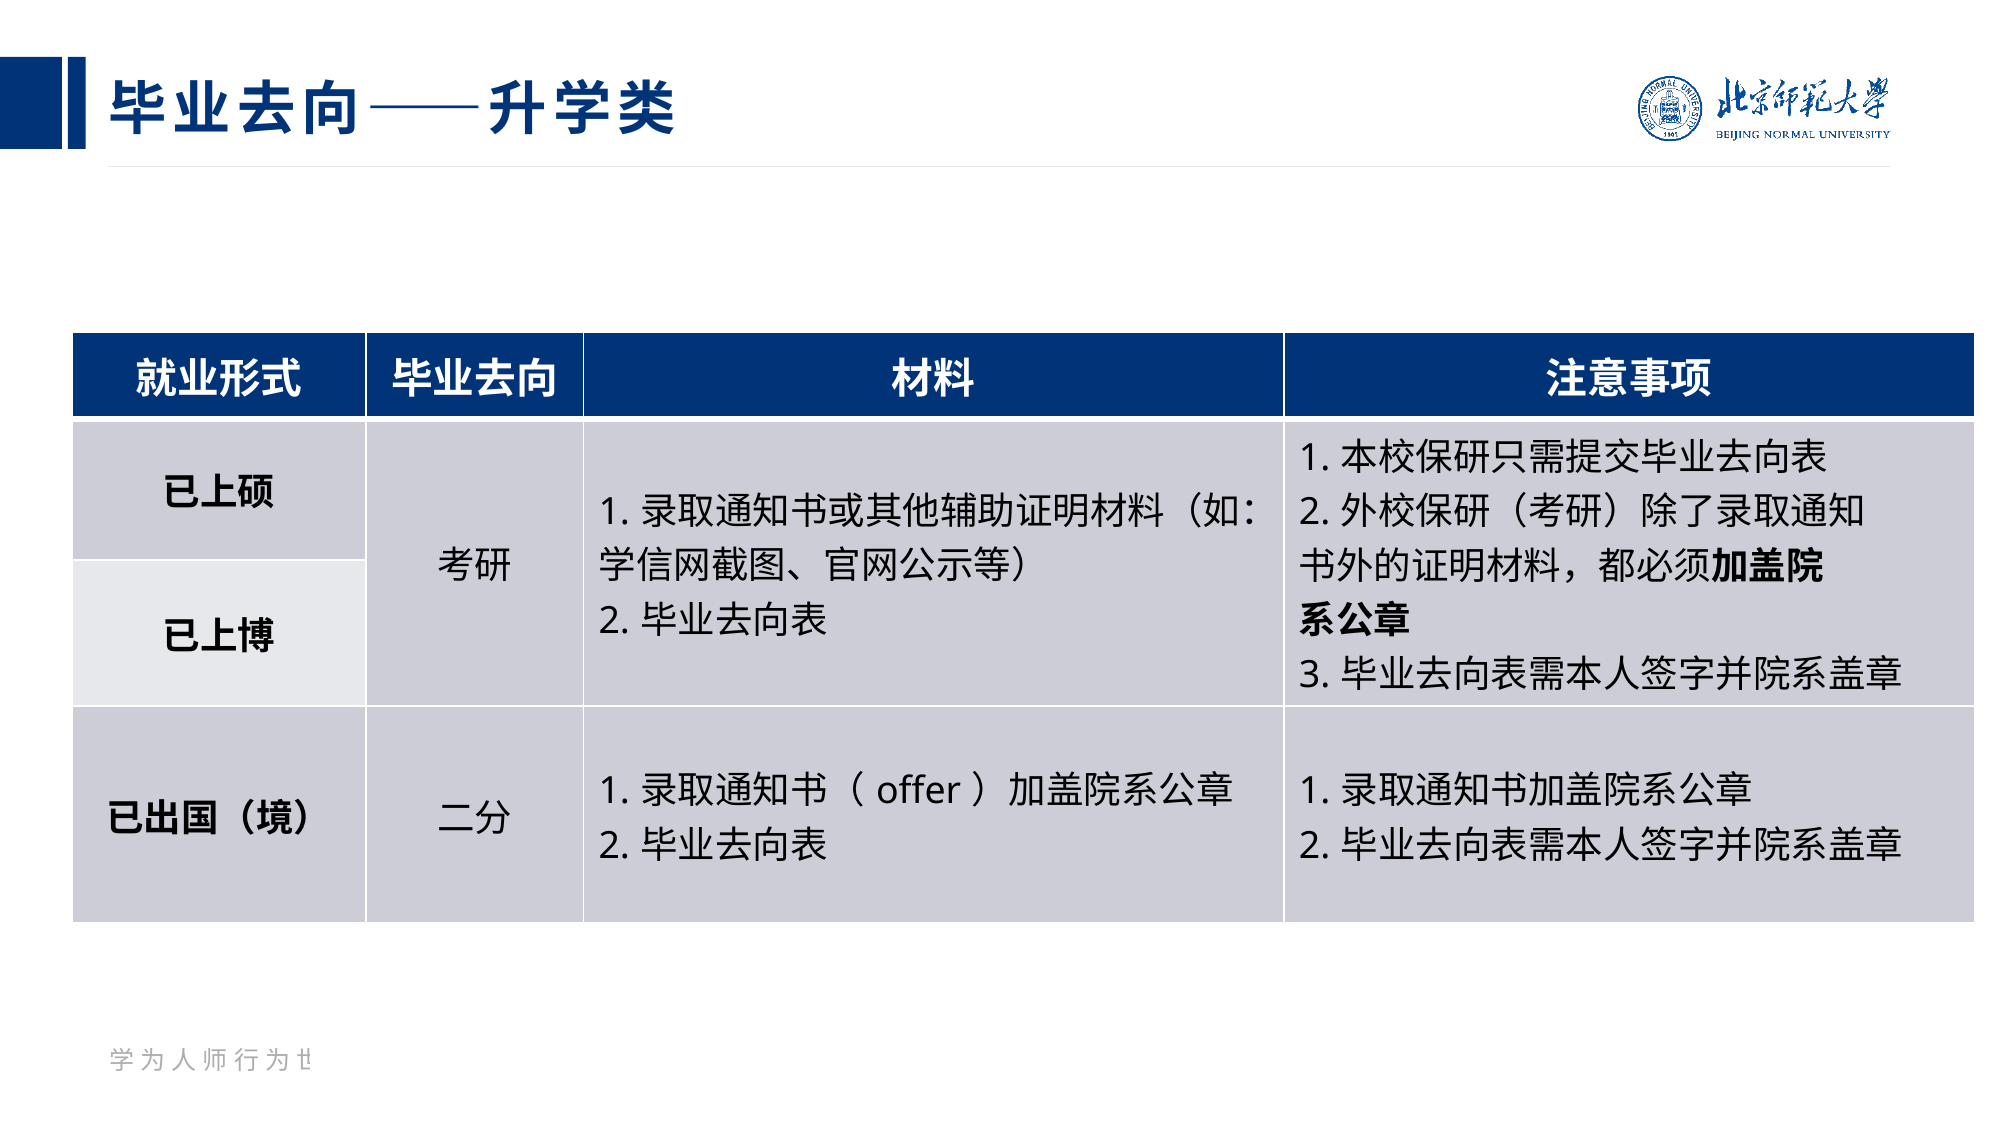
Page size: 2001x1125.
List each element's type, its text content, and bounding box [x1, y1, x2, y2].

picture [1624, 71, 1918, 145]
table_header 毕业去向 [367, 333, 583, 416]
table_header 注意事项 [1285, 333, 1974, 416]
title 毕业去向——升学类 [108, 56, 1624, 166]
table_cell 二分 [367, 707, 583, 922]
table_cell 已上博 [73, 561, 365, 705]
table_cell 1.录取通知书或其他辅助证明材料（如：学信网截图、官网公示等） 2.毕业去向表 [584, 422, 1283, 705]
table_cell 考研 [367, 422, 583, 705]
table_cell 已上硕 [73, 422, 365, 559]
table_header 材料 [584, 333, 1283, 416]
table_cell 1.录取通知书（offer）加盖院系公章 2.毕业去向表 [584, 707, 1283, 922]
table_cell 已出国（境） [73, 707, 365, 922]
table_cell 1.本校保研只需提交毕业去向表 2.外校保研（考研）除了录取通知 书外的证明材料，都必须加盖院 系公章 3.毕业去向表需本人签字并院系盖章 [1285, 422, 1974, 705]
table_cell 1.录取通知书加盖院系公章 2.毕业去向表需本人签字并院系盖章 [1285, 707, 1974, 922]
table_header 就业形式 [73, 333, 365, 416]
